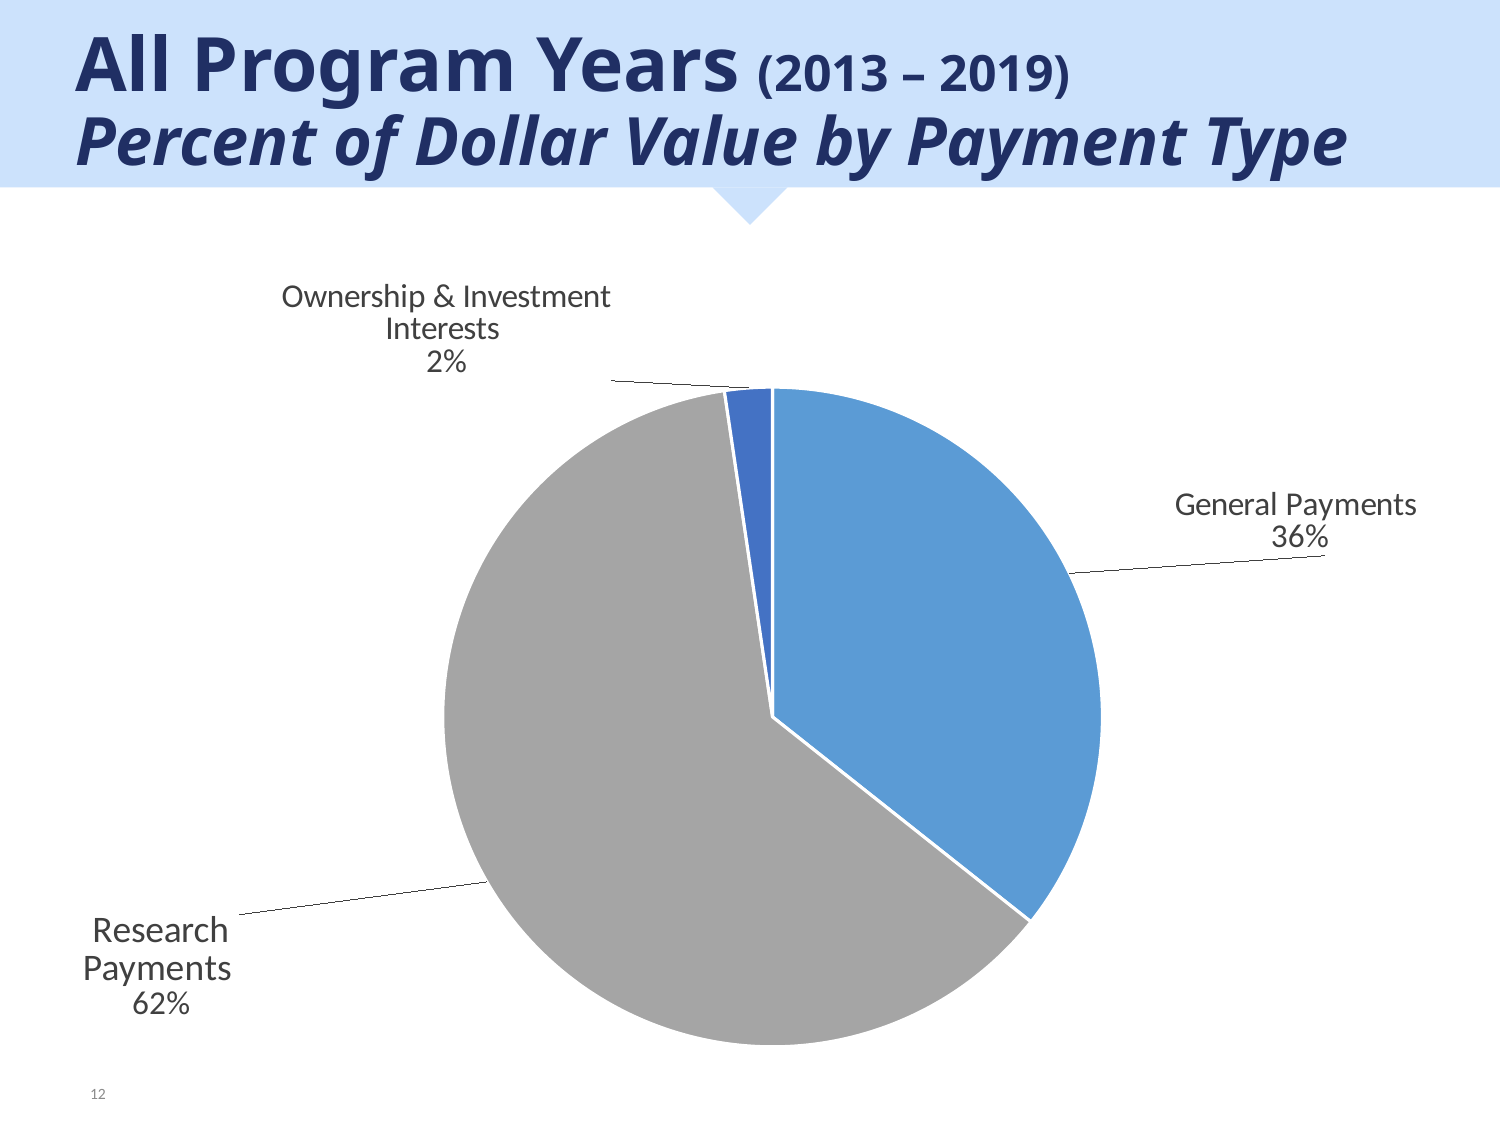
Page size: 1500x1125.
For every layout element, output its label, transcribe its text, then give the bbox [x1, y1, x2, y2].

title All Program Years (2013 – 2019) Percent of Dollar Value by Payment Type [0, 0, 1500, 188]
slide_number 12 [75, 1080, 225, 1110]
chart [74, 264, 1425, 1063]
